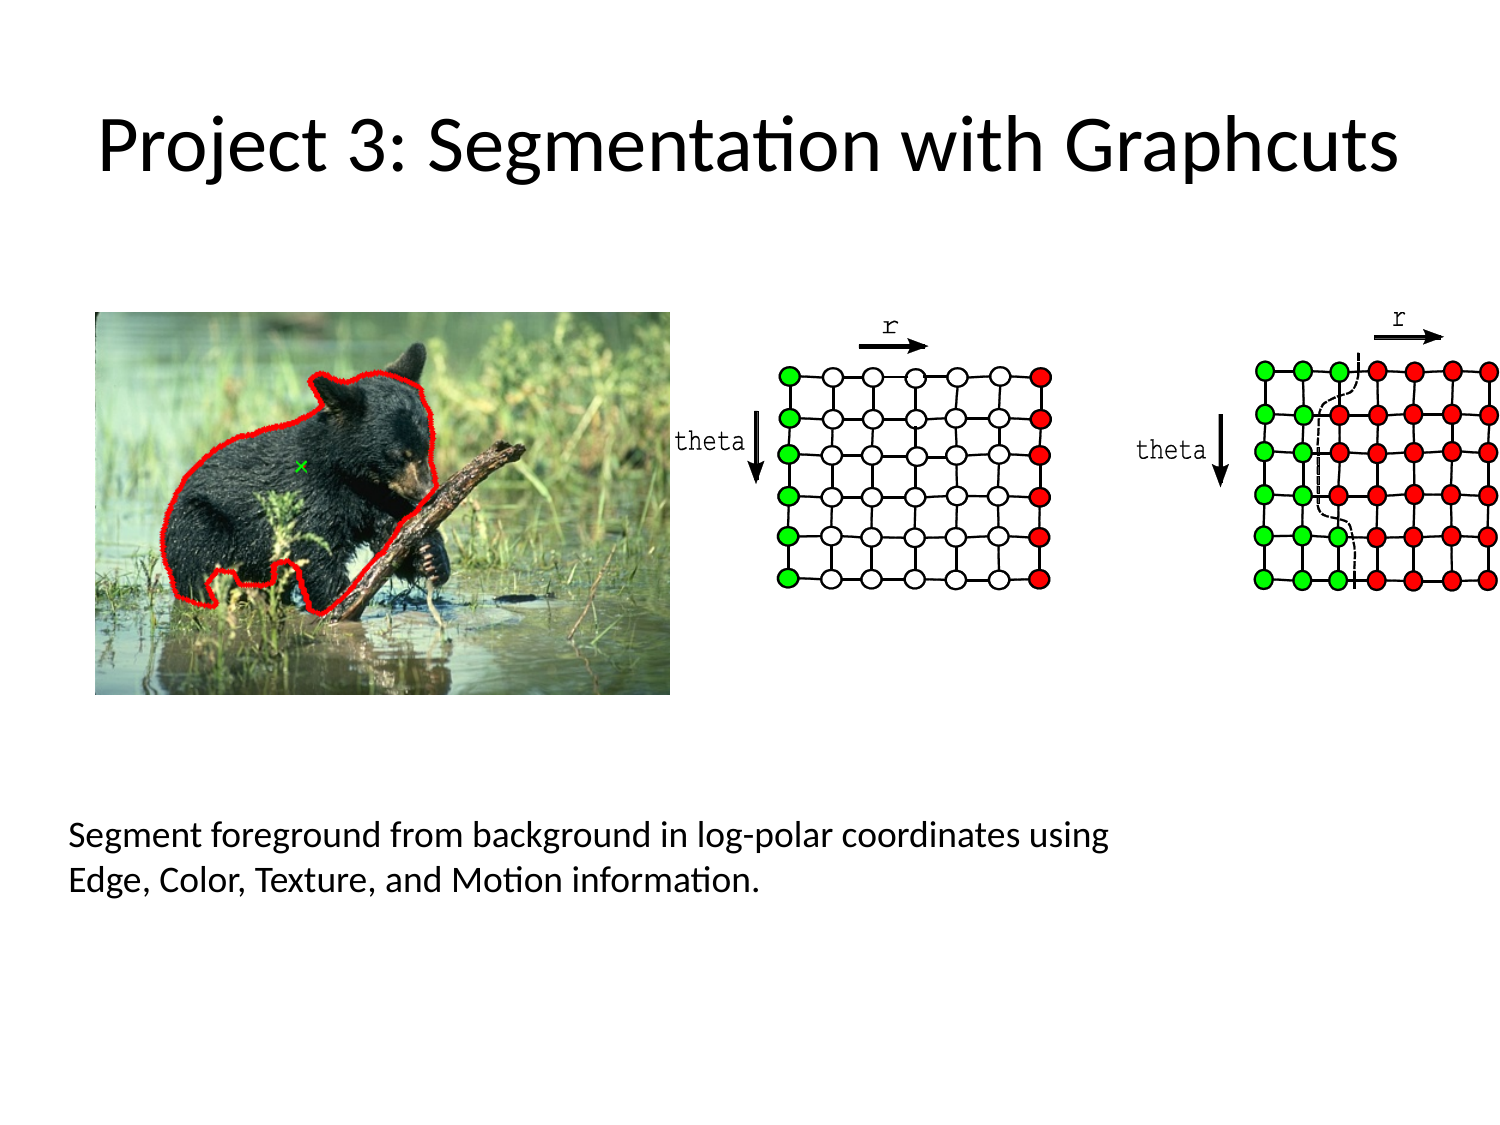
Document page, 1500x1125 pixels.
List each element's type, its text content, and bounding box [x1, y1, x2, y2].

title Project 3: Segmentation with Graphcuts [75, 45, 1425, 233]
picture [674, 312, 1500, 594]
text_box Segment foreground from background in log-polar coordinates using Edge, Color, Texture, and Motion information. [53, 802, 1126, 908]
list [94, 312, 670, 695]
